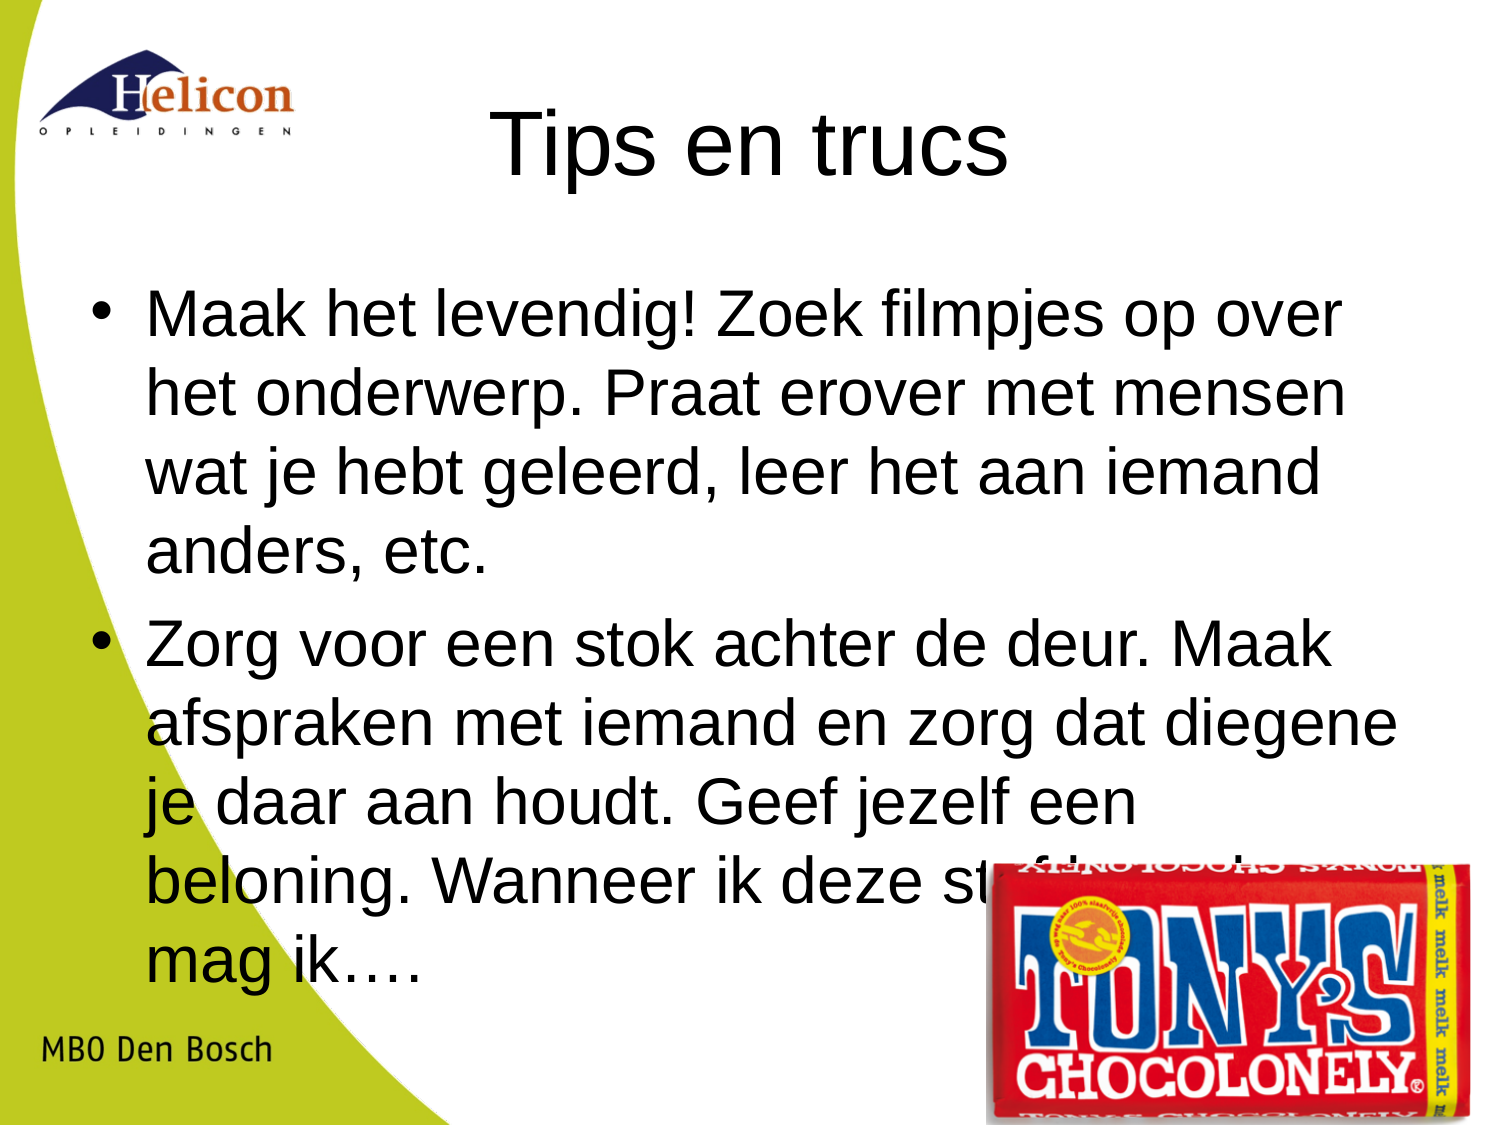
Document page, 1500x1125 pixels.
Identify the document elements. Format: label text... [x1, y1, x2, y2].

picture [0, 0, 1500, 1125]
list Maak het levendig! Zoek filmpjes op over het onderwerp. Praat erover met mensen wat je hebt geleerd, leer het aan iemand anders, etc. Zorg voor een stok achter de deur. Maak afspraken met iemand en zorg dat diegene je daar aan houdt. Geef jezelf een beloning. Wanneer ik deze stof ken, dan mag ik…. [75, 262, 1425, 1005]
title Tips en trucs [75, 45, 1425, 233]
